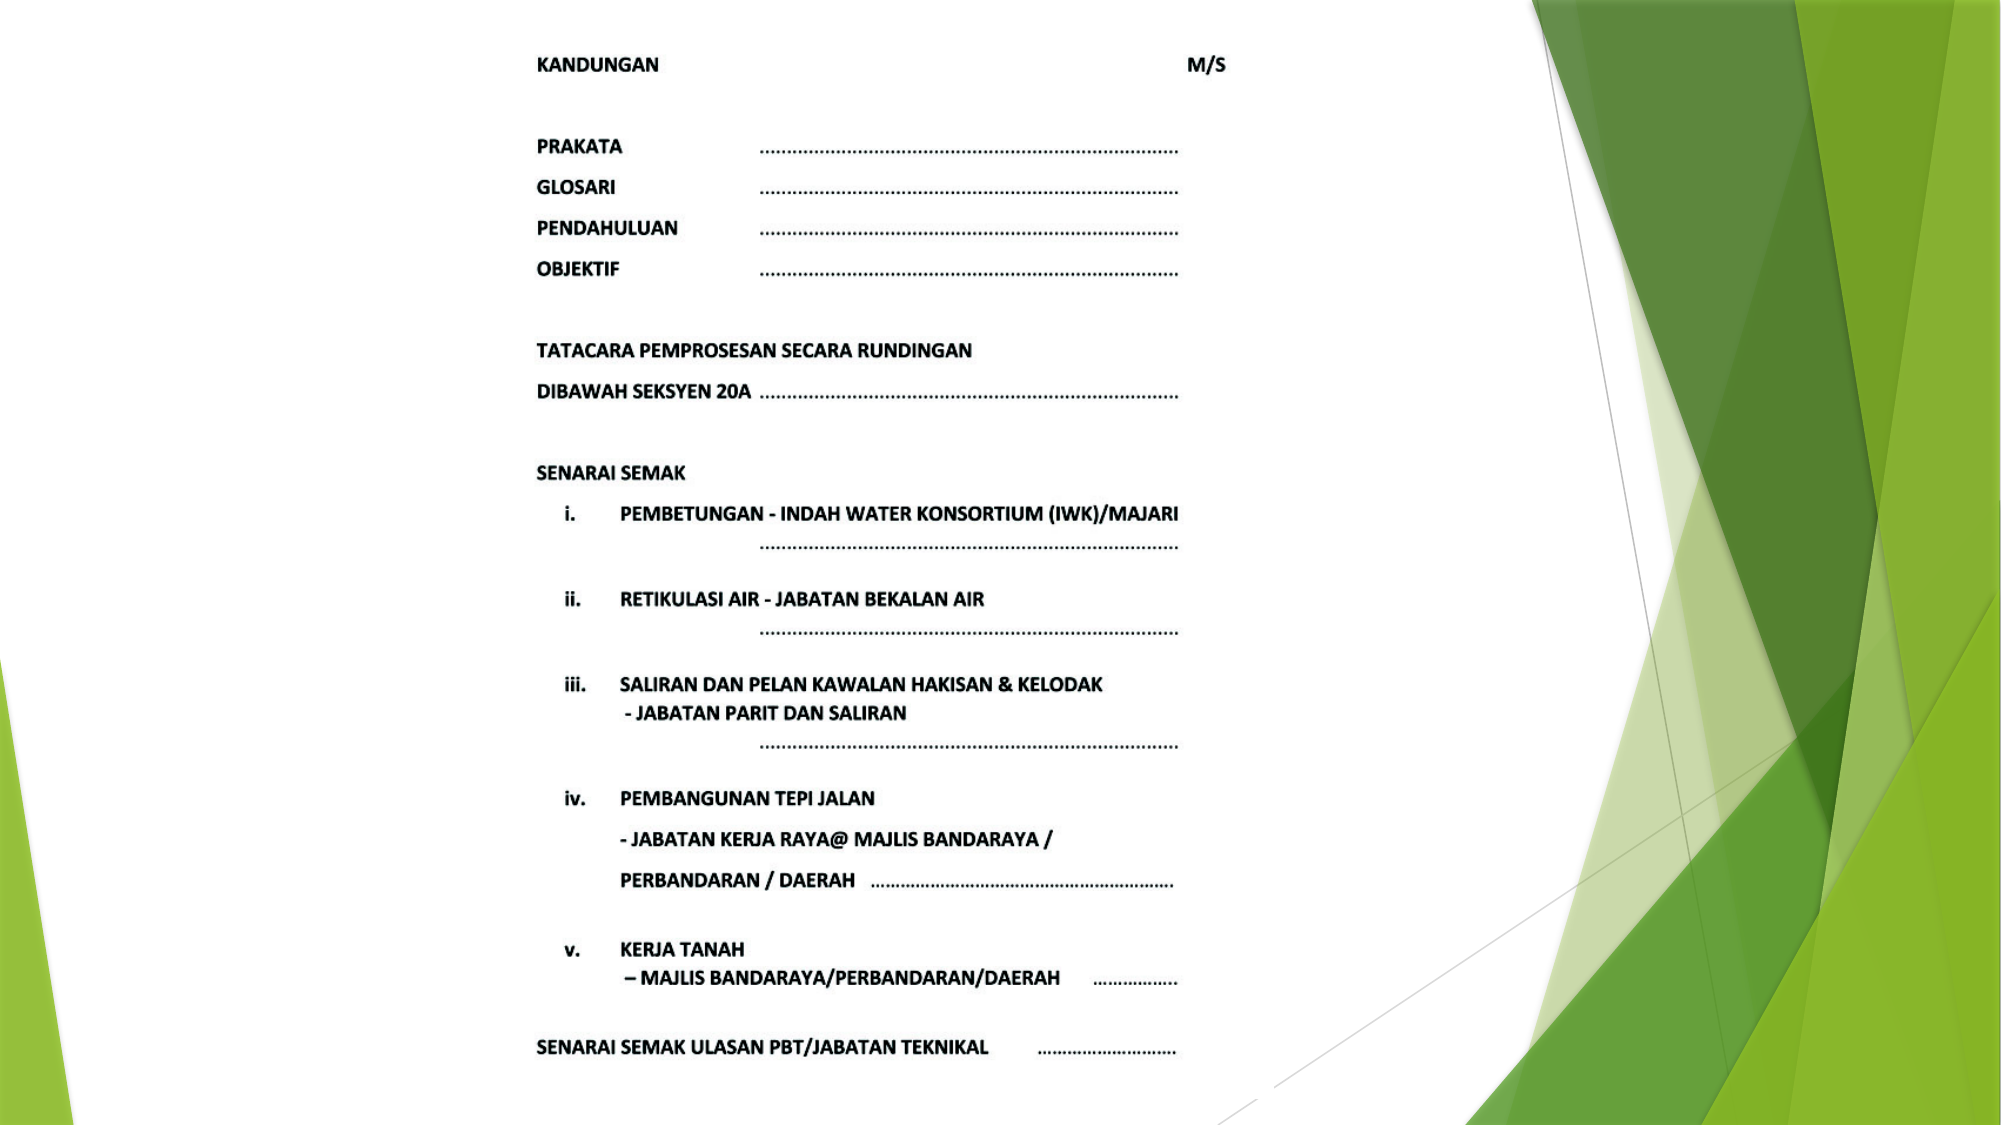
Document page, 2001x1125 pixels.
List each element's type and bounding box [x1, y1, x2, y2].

picture [496, 26, 1274, 1099]
